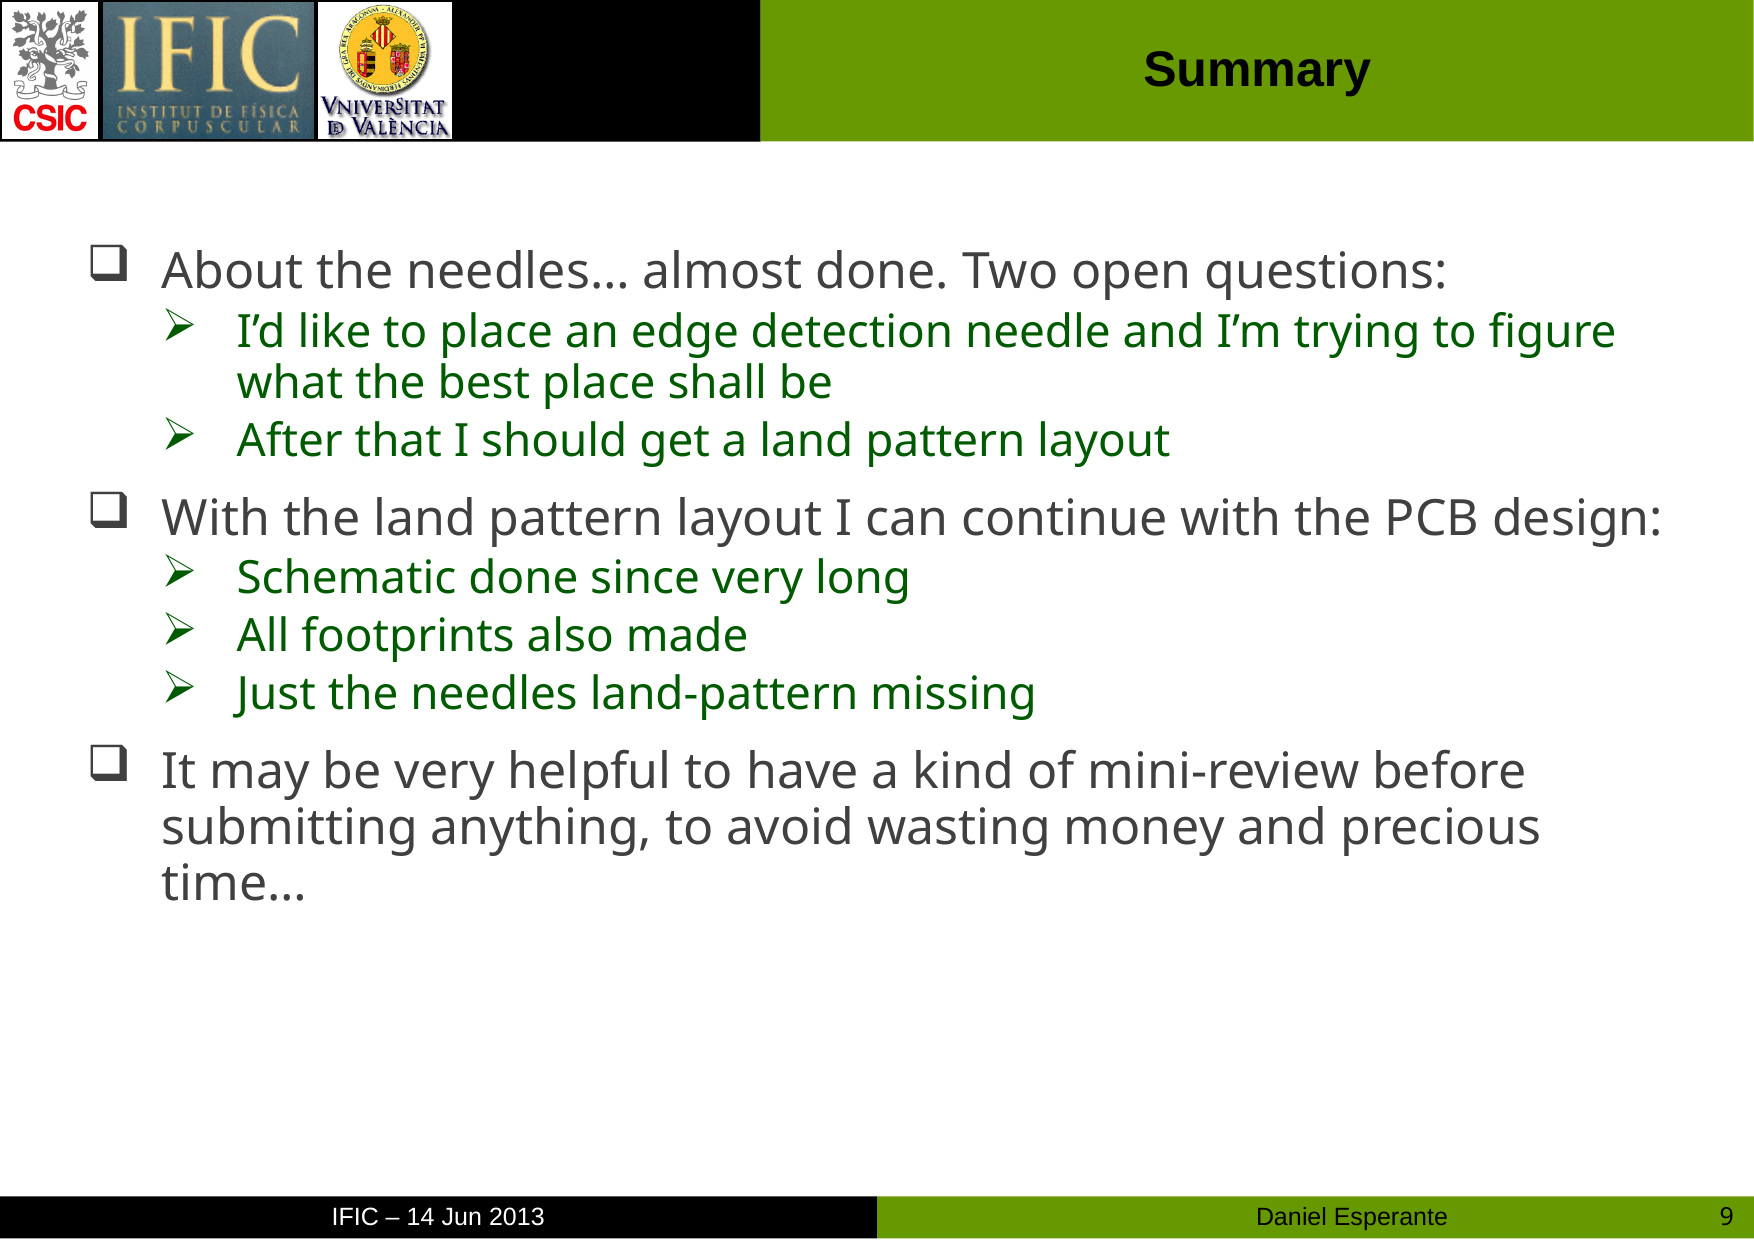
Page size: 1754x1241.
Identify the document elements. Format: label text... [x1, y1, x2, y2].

list About the needles… almost done. Two open questions: I’d like to place an edge detection needle and I’m trying to figure what the best place shall be After that I should get a land pattern layout With the land pattern layout I can continue with the PCB design: Schematic done since very long All footprints also made Just the needles land-pattern missing It may be very helpful to have a kind of mini-review before submitting anything, to avoid wasting money and precious time… [86, 240, 1670, 1126]
picture [2, 2, 98, 139]
picture [318, 2, 452, 139]
title Summary [760, 0, 1754, 142]
picture [103, 2, 314, 139]
slide_number 9 [1644, 1198, 1749, 1235]
